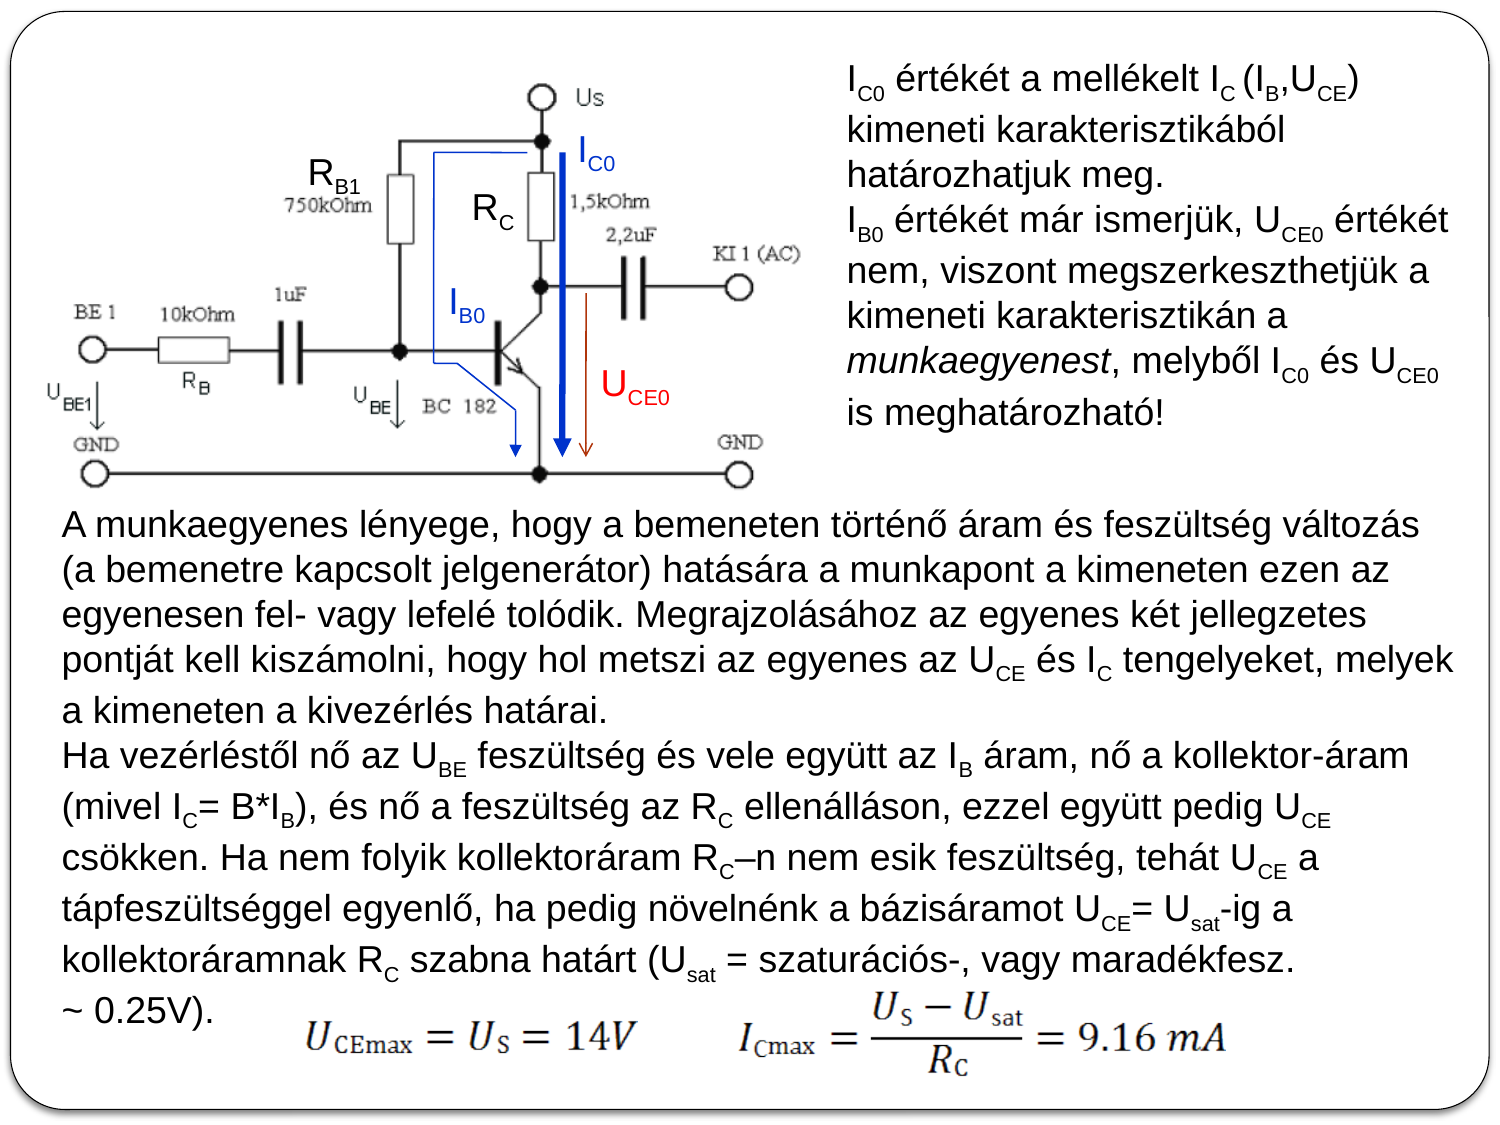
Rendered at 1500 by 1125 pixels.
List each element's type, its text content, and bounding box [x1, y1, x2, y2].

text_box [433, 306, 528, 312]
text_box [505, 377, 528, 382]
text_box [807, 123, 1500, 199]
text_box IC0 értékét a mellékelt IC (IB,UCE) kimeneti karakterisztikából határozhatjuk meg. IB0 értékét már ismerjük, UCE0 értékét nem, viszont megszerkeszthetjük a kimeneti karakterisztikán a munkaegyenest, melyből IC0 és UCE0 is meghatározható! [831, 199, 1465, 212]
text_box [0, 123, 40, 199]
text_box [807, 212, 1500, 288]
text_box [433, 315, 528, 458]
text_box A munkaegyenes lényege, hogy a bemeneten történő áram és feszültség változás (a bemenetre kapcsolt jelgenerátor) hatására a munkapont a kimeneten ezen az egyenesen fel- vagy lefelé tolódik. Megrajzolásához az egyenes két jellegzetes pontját kell kiszámolni, hogy hol metszi az egyenes az UCE és IC tengelyeket, melyek a kimeneten a kivezérlés határai. Ha vezérléstől nő az UBE feszültség és vele együtt az IB áram, nő a kollektor-áram (mivel IC= B*IB), és nő a feszültség az RC ellenálláson, ezzel együtt pedig UCE csökken. Ha nem folyik kollektoráram RC–n nem esik feszültség, tehát UCE a tápfeszültséggel egyenlő, ha pedig növelnénk a bázisáramot UCE= Usat-ig a kollektoráramnak RC szabna határt (Usat = szaturációs-, vagy maradékfesz. ~ 0.25V). [46, 492, 1477, 1084]
text_box [0, 212, 40, 288]
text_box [433, 152, 528, 303]
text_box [304, 987, 1226, 1125]
text_box IC0 értékét a mellékelt IC (IB,UCE) kimeneti karakterisztikából határozhatjuk meg. IB0 értékét már ismerjük, UCE0 értékét nem, viszont megszerkeszthetjük a kimeneti karakterisztikán a munkaegyenest, melyből IC0 és UCE0 is meghatározható! [831, 46, 1465, 123]
picture [46, 81, 802, 493]
text_box IC0 értékét a mellékelt IC (IB,UCE) kimeneti karakterisztikából határozhatjuk meg. IB0 értékét már ismerjük, UCE0 értékét nem, viszont megszerkeszthetjük a kimeneti karakterisztikán a munkaegyenest, melyből IC0 és UCE0 is meghatározható! [831, 288, 1465, 440]
